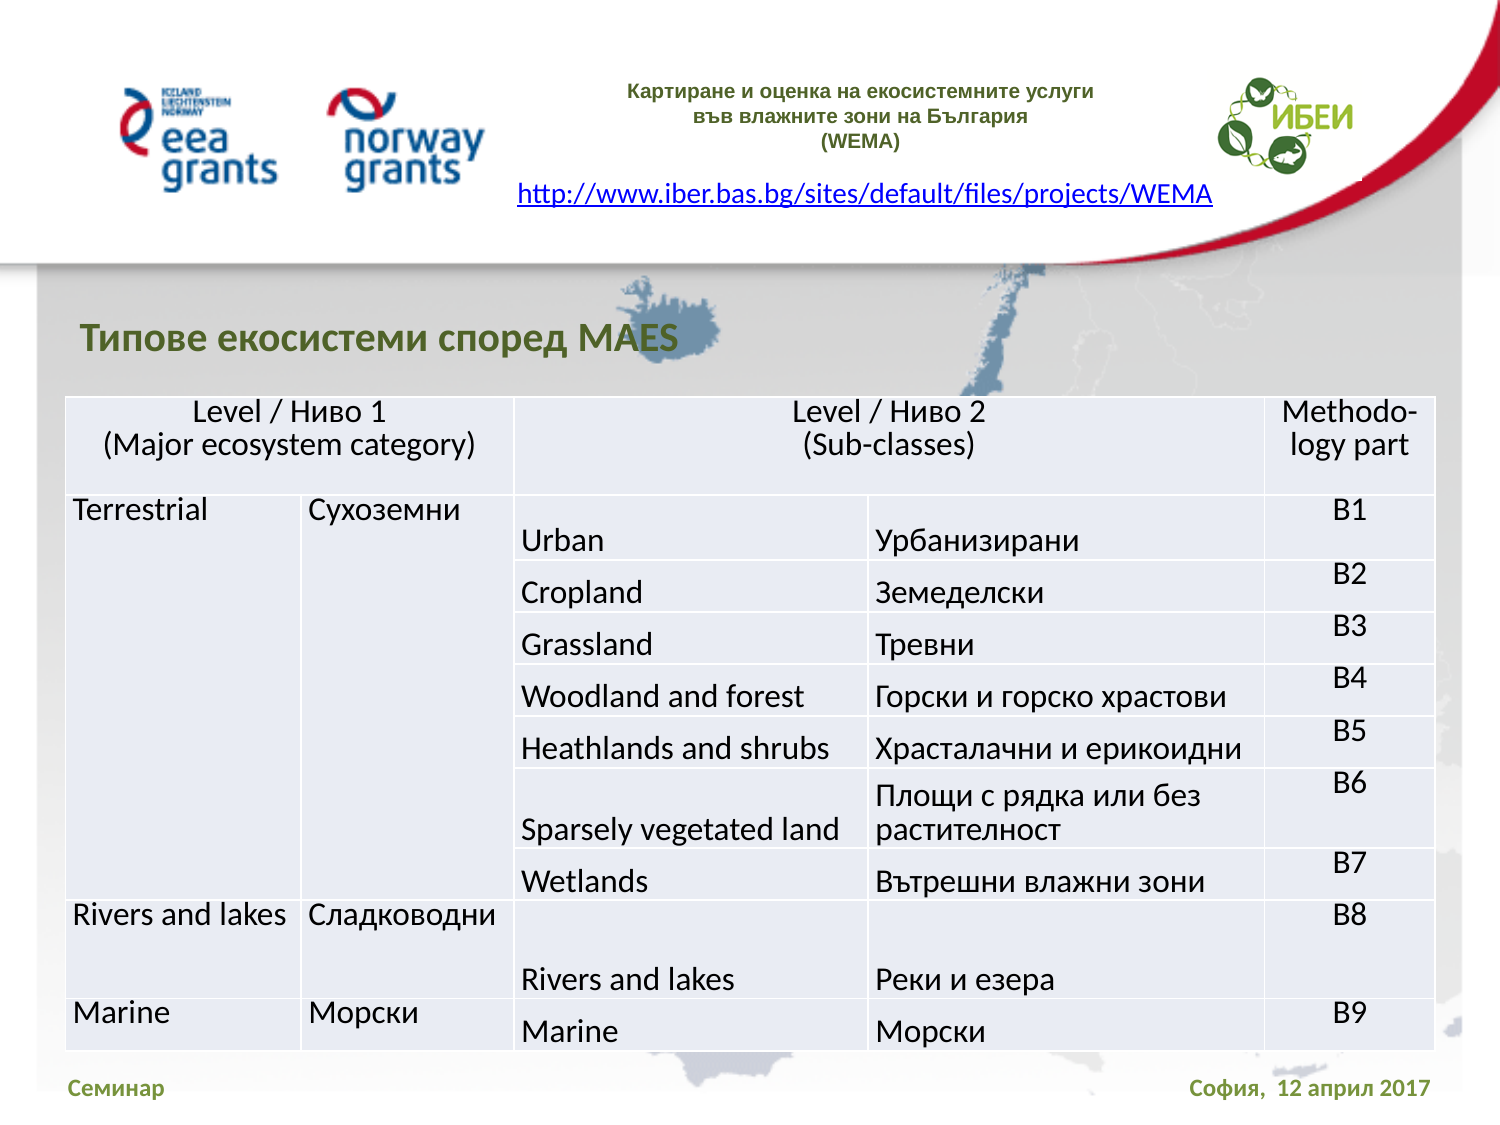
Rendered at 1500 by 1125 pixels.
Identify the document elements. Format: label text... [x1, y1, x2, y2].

table_cell Rivers and lakes [66, 901, 300, 998]
table_cell B4 [1265, 665, 1434, 715]
table_cell B3 [1265, 613, 1434, 663]
table_cell B1 [1265, 496, 1434, 559]
table_cell Тревни [869, 613, 1264, 663]
table_cell Heathlands and shrubs [515, 717, 867, 767]
picture [0, 0, 1500, 1125]
table_header Methodo-logy part [1265, 398, 1434, 494]
table_cell Сухоземни [302, 496, 513, 899]
text_box Картиране и оценка на екосистемните услуги във влажните зони на България (WEMA) [513, 69, 1206, 160]
table_header Level / Ниво 2 (Sub-classes) [515, 398, 1264, 494]
table_cell Земеделски [869, 561, 1264, 611]
text_box http://www.iber.bas.bg/sites/default/files/projects/WEMA [502, 166, 1235, 217]
table_cell Площи с рядка или без растителност [869, 769, 1264, 847]
table_cell Морски [302, 999, 513, 1050]
table_cell Сладководни [302, 901, 513, 998]
table_cell Sparsely vegetated land [515, 769, 867, 847]
table_cell B6 [1265, 769, 1434, 847]
table_cell Urban [515, 496, 867, 559]
table_cell Terrestrial [66, 496, 300, 899]
table_cell B2 [1265, 561, 1434, 611]
table_cell Cropland [515, 561, 867, 611]
table_cell B5 [1265, 717, 1434, 767]
table_cell Морски [869, 999, 1264, 1050]
table_header Level / Ниво 1 (Major ecosystem category) [66, 398, 513, 494]
table_cell Вътрешни влажни зони [869, 849, 1264, 899]
table_cell Marine [66, 999, 300, 1050]
table_cell B9 [1265, 999, 1434, 1050]
table_cell Rivers and lakes [515, 901, 867, 998]
table_cell Горски и горско храстови [869, 665, 1264, 715]
table_cell B8 [1265, 901, 1434, 998]
table_cell Реки и езера [869, 901, 1264, 998]
table_cell Урбанизирани [869, 496, 1264, 559]
table_cell Marine [515, 999, 867, 1050]
table_cell Woodland and forest [515, 665, 867, 715]
table_cell B7 [1265, 849, 1434, 899]
table_cell Wetlands [515, 849, 867, 899]
text_box Семинар София, 12 април 2017 [53, 1064, 1447, 1109]
text_box Типове екосистеми според MAES [64, 302, 809, 368]
table_cell Grassland [515, 613, 867, 663]
table_cell Храсталачни и ерикоидни [869, 717, 1264, 767]
